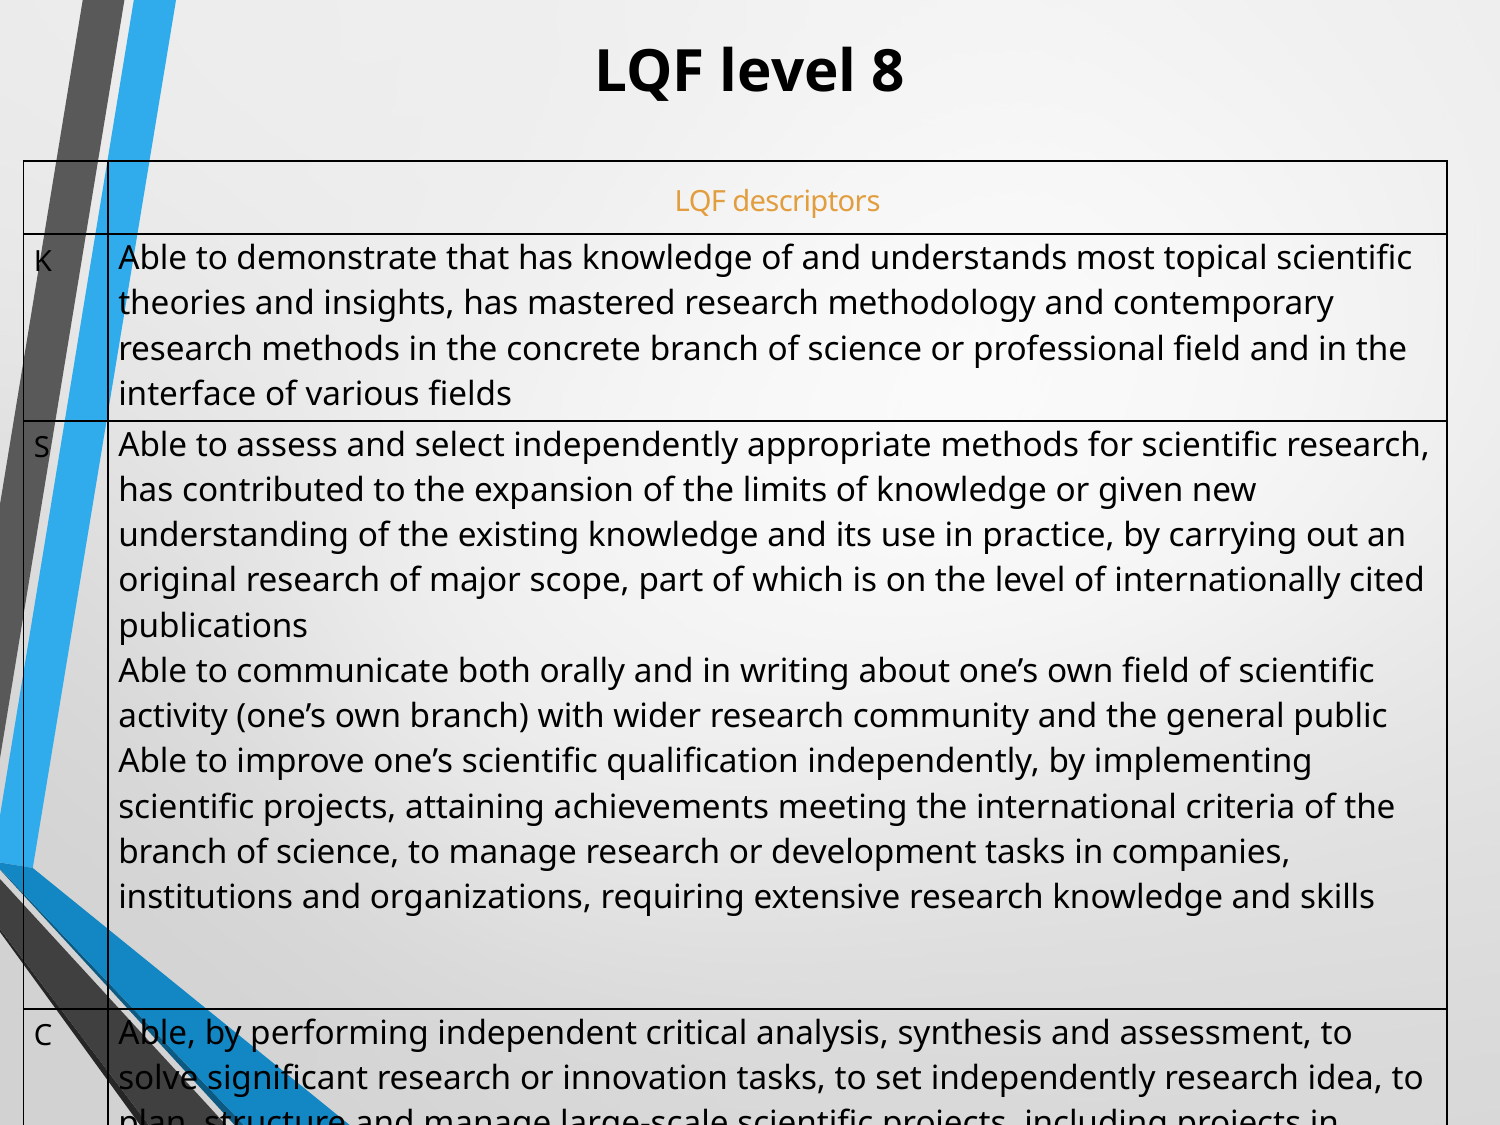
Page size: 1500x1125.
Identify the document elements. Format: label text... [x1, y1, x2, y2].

table_cell C [24, 1010, 107, 1125]
table_cell Able to demonstrate that has knowledge of and understands most topical scientific theories and insights, has mastered research methodology and contemporary research methods in the concrete branch of science or professional field and in the interface of various fields [109, 235, 1446, 420]
table_header [24, 162, 107, 233]
table_cell S [24, 422, 107, 1008]
table_cell Able to assess and select independently appropriate methods for scientific research, has contributed to the expansion of the limits of knowledge or given new understanding of the existing knowledge and its use in practice, by carrying out an original research of major scope, part of which is on the level of internationally cited publications Able to communicate both orally and in writing about one’s own field of scientific activity (one’s own branch) with wider research community and the general public Able to improve one’s scientific qualification independently, by implementing scientific projects, attaining achievements meeting the international criteria of the branch of science, to manage research or development tasks in companies, institutions and organizations, requiring extensive research knowledge and skills [109, 422, 1446, 1008]
table_header LQF descriptors [109, 162, 1446, 233]
table_cell Able, by performing independent critical analysis, synthesis and assessment, to solve significant research or innovation tasks, to set independently research idea, to plan, structure and manage large-scale scientific projects, including projects in international context [109, 1010, 1446, 1125]
table_cell K [24, 235, 107, 420]
title LQF level 8 [75, 0, 1425, 138]
